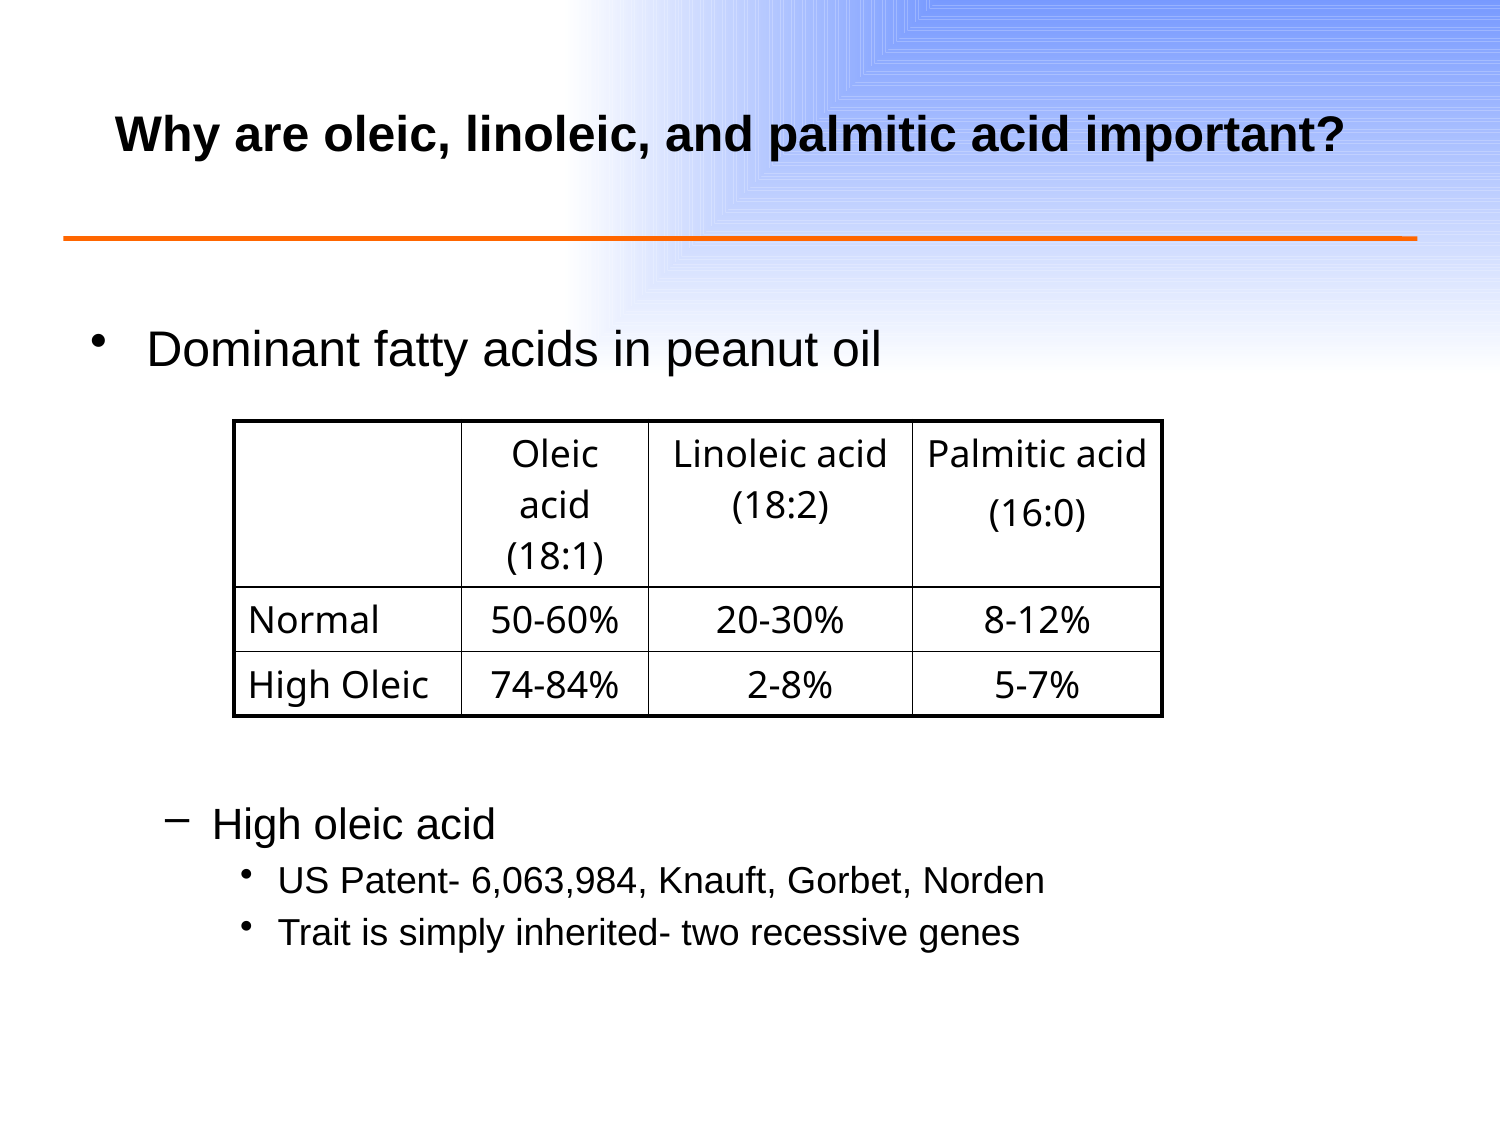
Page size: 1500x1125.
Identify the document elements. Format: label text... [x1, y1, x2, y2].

table_header Oleic acid (18:1) [462, 423, 648, 586]
table_cell Normal [236, 588, 461, 651]
title Why are oleic, linoleic, and palmitic acid important? [24, 37, 1438, 226]
list Dominant fatty acids in peanut oil High oleic acid US Patent- 6,063,984, Knauft, Gorbet, Norden Trait is simply inherited- two recessive genes [74, 309, 1289, 869]
table_cell High Oleic [236, 652, 461, 714]
table_cell 20-30% [649, 588, 912, 651]
table_cell 5-7% [913, 652, 1160, 714]
table_cell 74-84% [462, 652, 648, 714]
table_cell 50-60% [462, 588, 648, 651]
table_cell 8-12% [913, 588, 1160, 651]
table_header Linoleic acid (18:2) [649, 423, 912, 586]
table_header [236, 423, 461, 586]
table_cell 2-8% [649, 652, 912, 714]
table_header Palmitic acid (16:0) [913, 423, 1160, 586]
